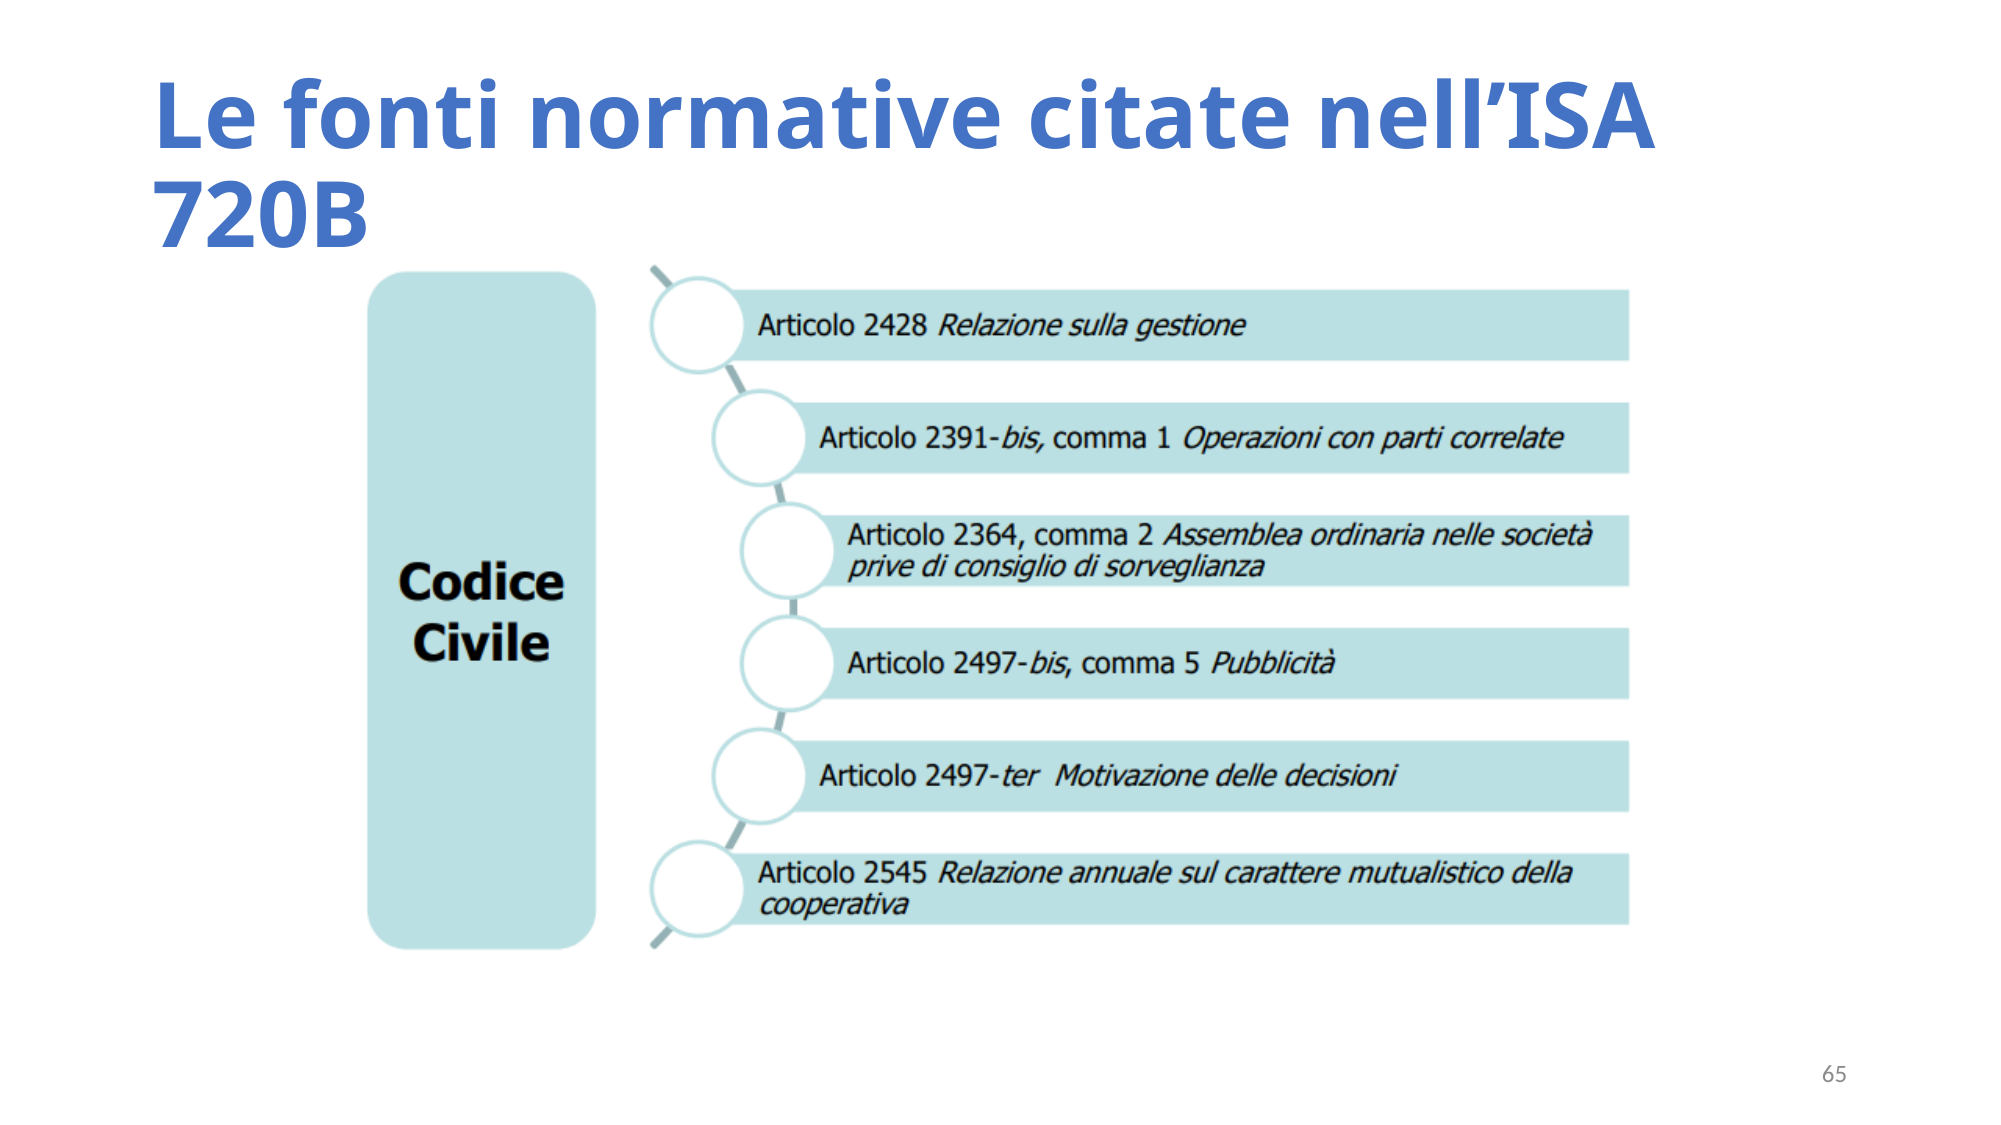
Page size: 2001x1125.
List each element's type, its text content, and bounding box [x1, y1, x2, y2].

slide_number 65 [1412, 1042, 1863, 1103]
title Le fonti normative citate nell’ISA 720B [137, 59, 1863, 278]
picture [288, 248, 1712, 980]
